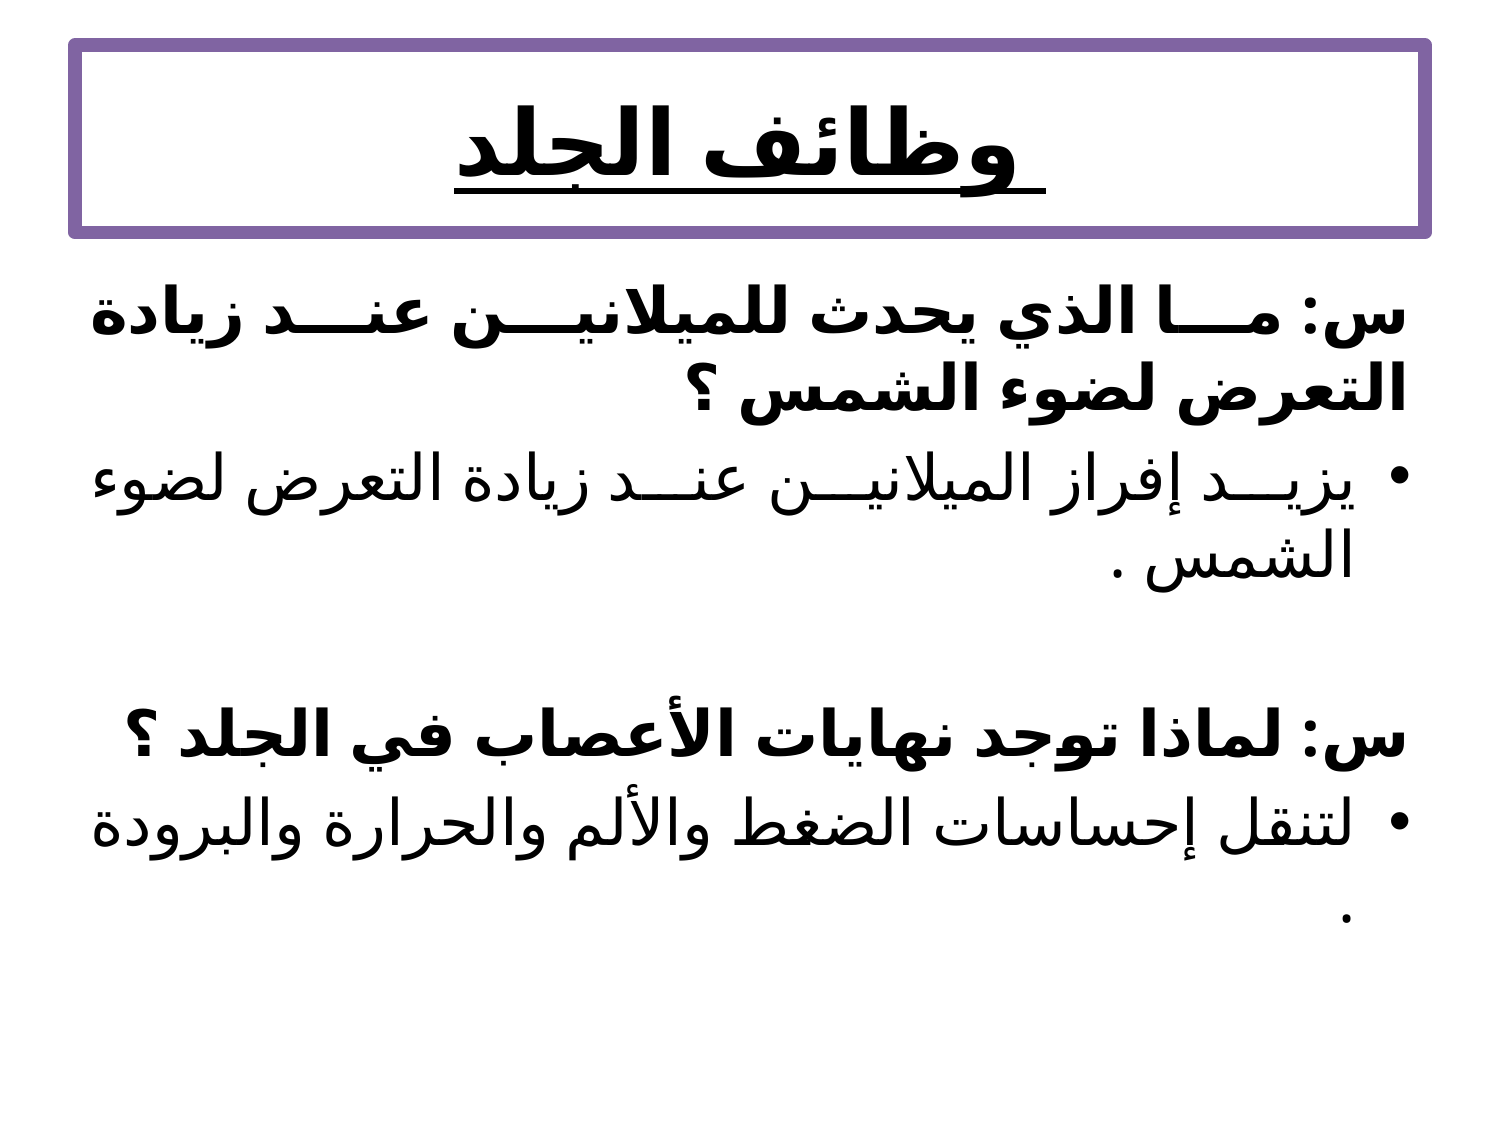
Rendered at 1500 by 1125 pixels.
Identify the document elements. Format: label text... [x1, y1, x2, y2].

title وظائف الجلد [75, 45, 1425, 233]
list س: ما الذي يحدث للميلانين عند زيادة التعرض لضوء الشمس ؟ يزيد إفراز الميلانين عند زيادة التعرض لضوء الشمس . س: لماذا توجد نهايات الأعصاب في الجلد ؟ لتنقل إحساسات الضغط والألم والحرارة والبرودة . [75, 262, 1425, 1005]
